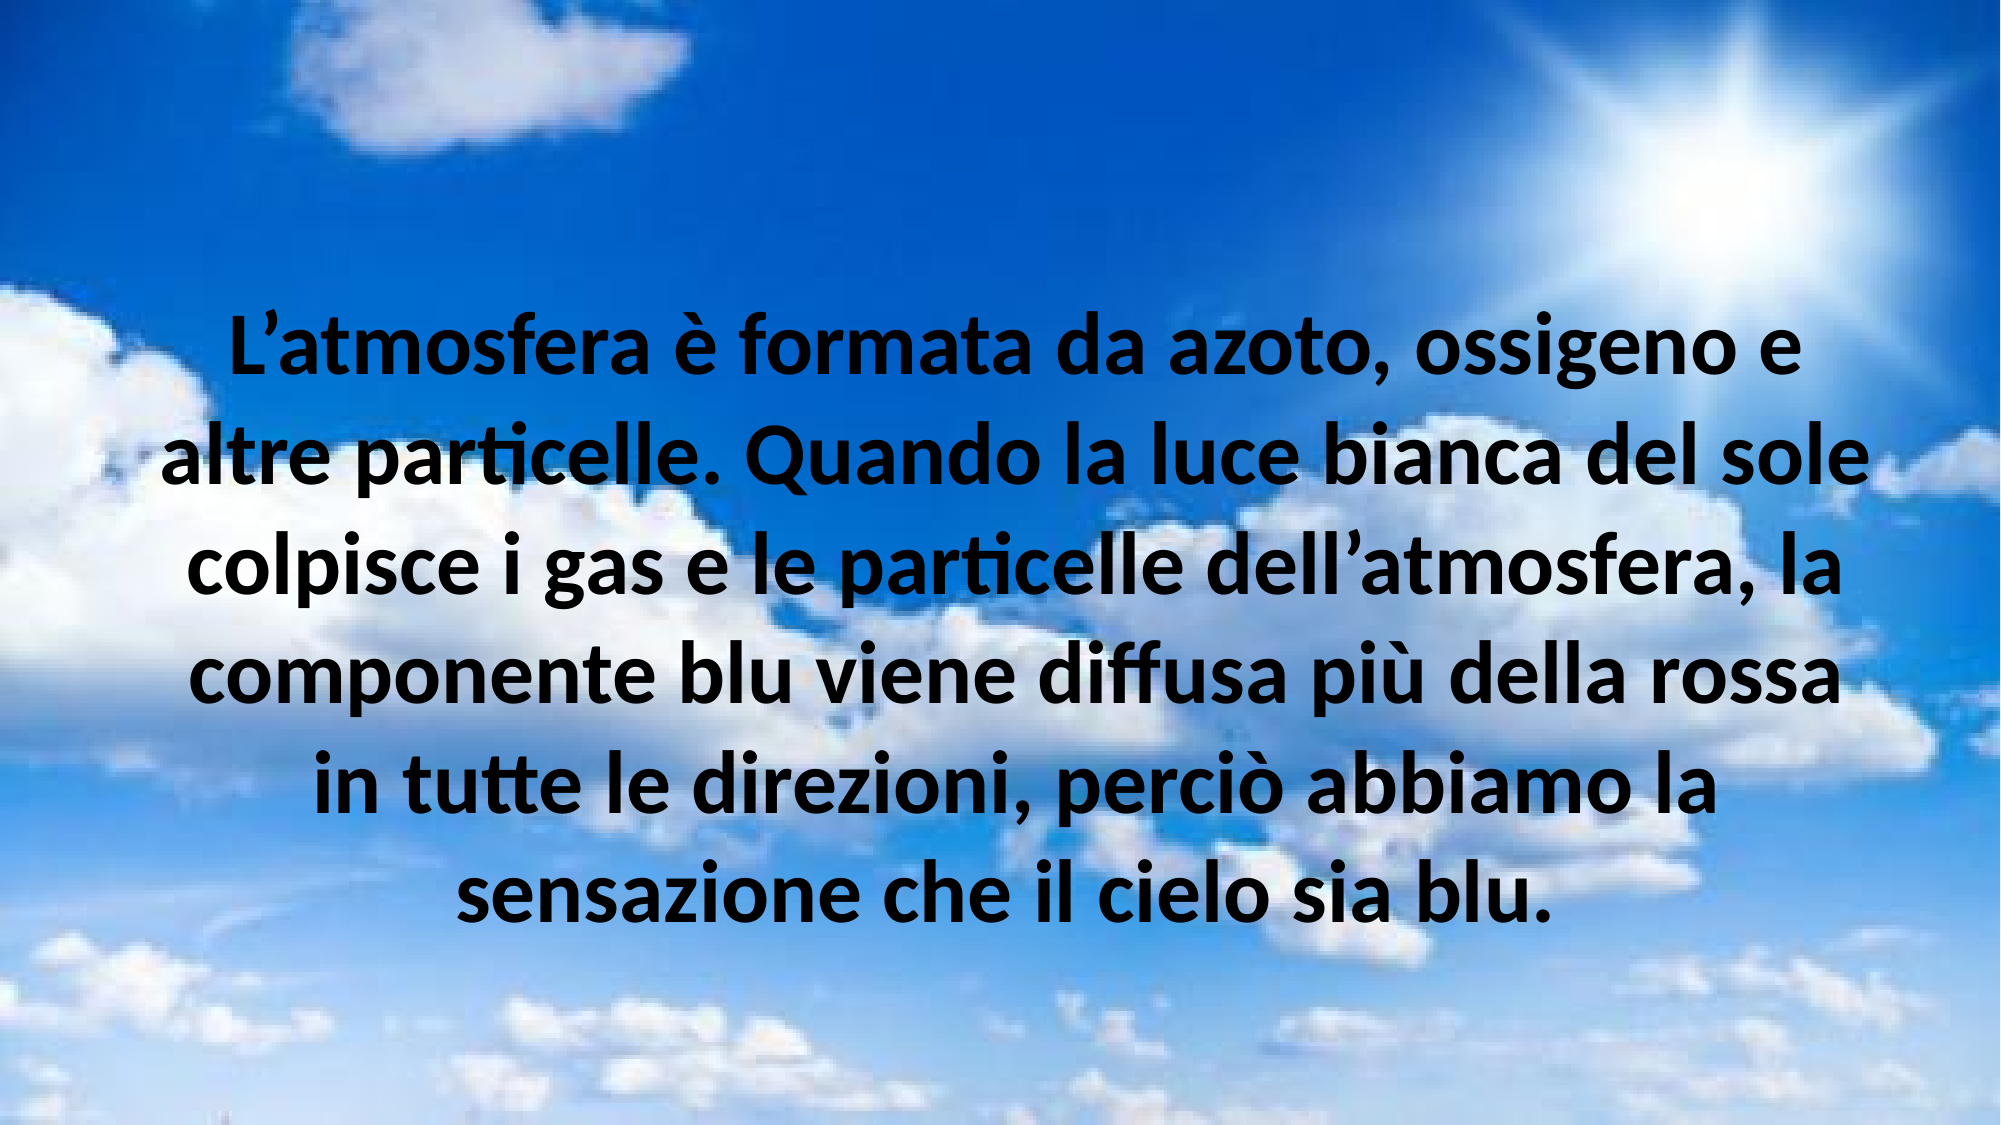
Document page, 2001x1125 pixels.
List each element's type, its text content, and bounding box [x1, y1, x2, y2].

title L’atmosfera è formata da azoto, ossigeno e altre particelle. Quando la luce bianca del sole colpisce i gas e le particelle dell’atmosfera, la componente blu viene diffusa più della rossa in tutte le direzioni, perciò abbiamo la sensazione che il cielo sia blu. [153, 219, 1880, 1005]
picture [0, 0, 2001, 1125]
